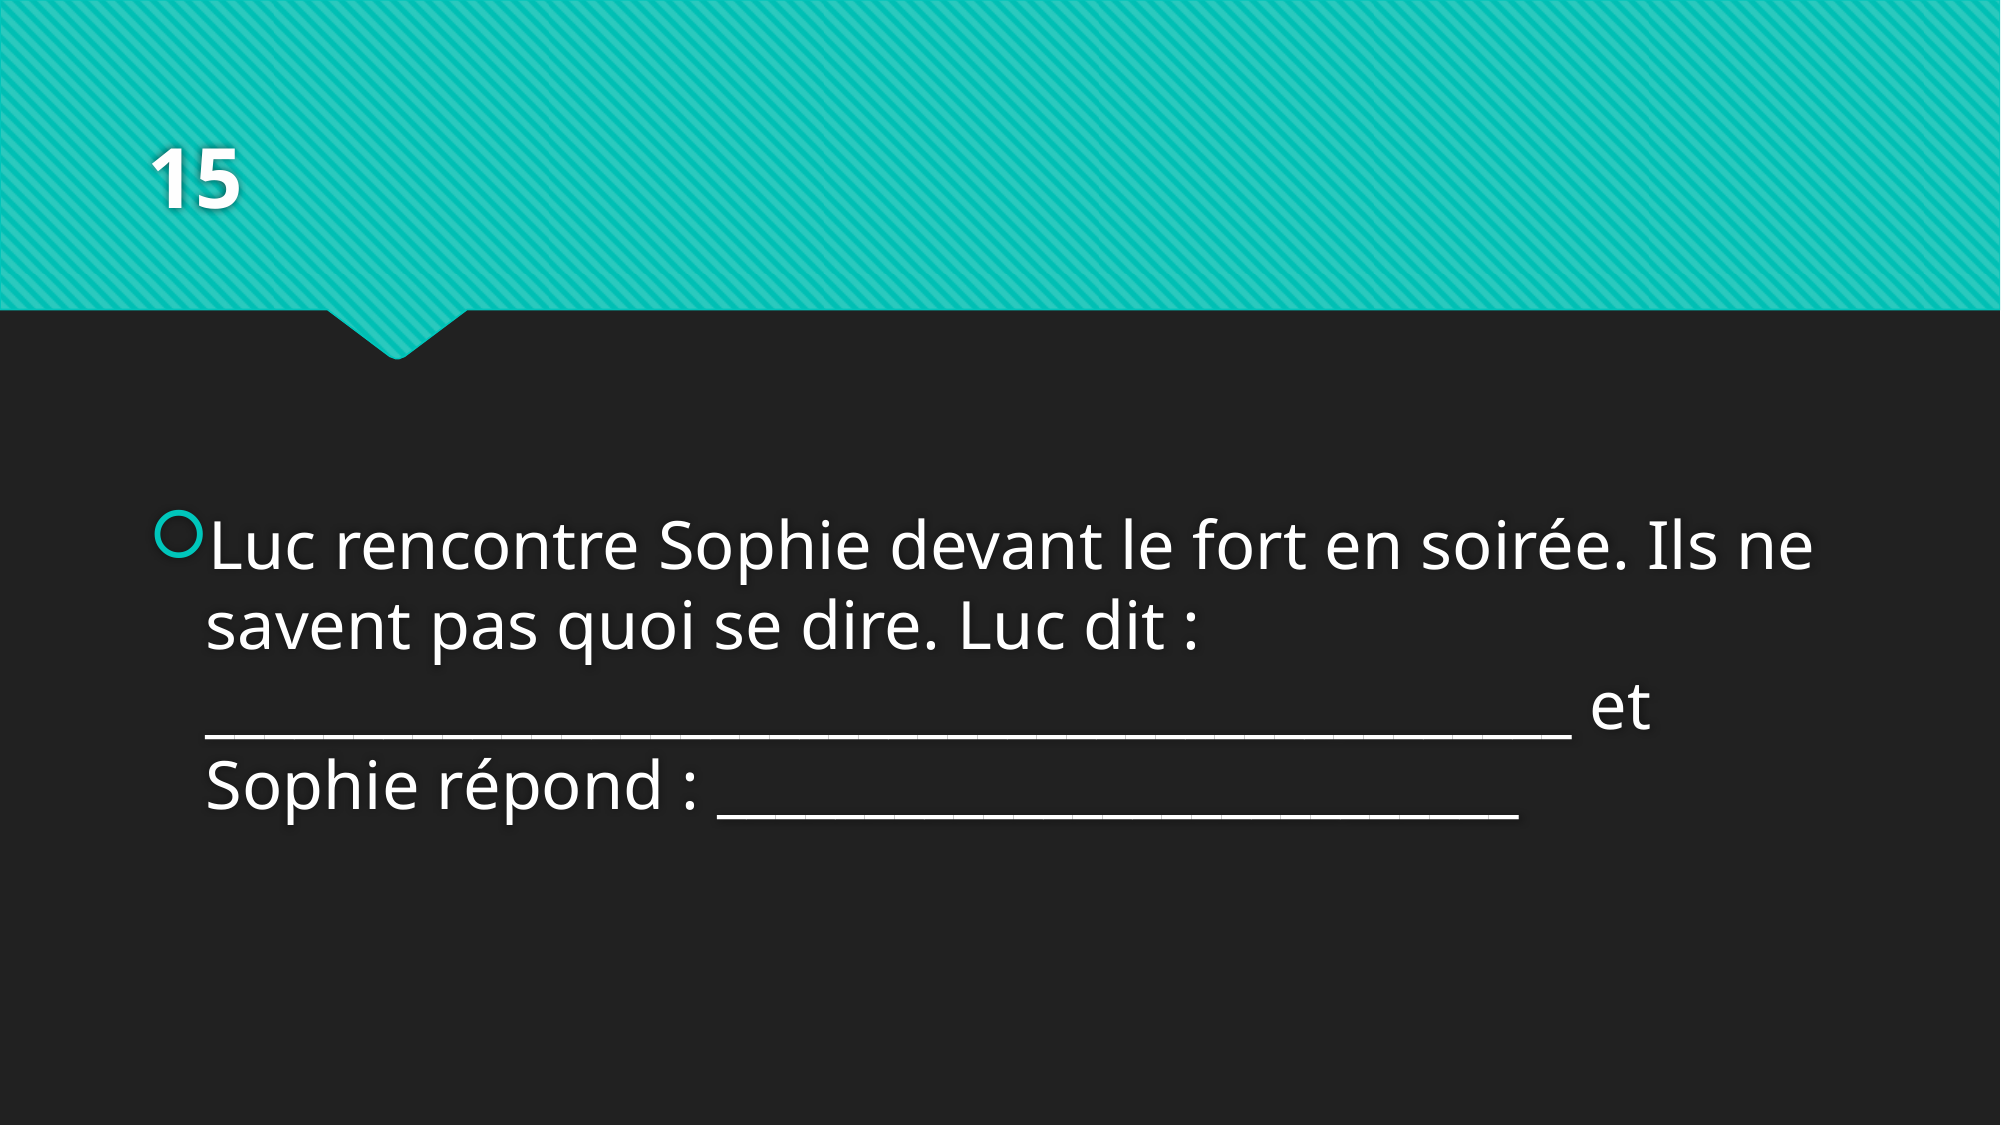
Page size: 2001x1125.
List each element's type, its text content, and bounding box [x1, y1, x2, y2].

title 15 [132, 73, 1868, 233]
list Luc rencontre Sophie devant le fort en soirée. Ils ne savent pas quoi se dire. Luc dit : ______________________________________________ et Sophie répond : ___________________________ [134, 364, 1866, 962]
